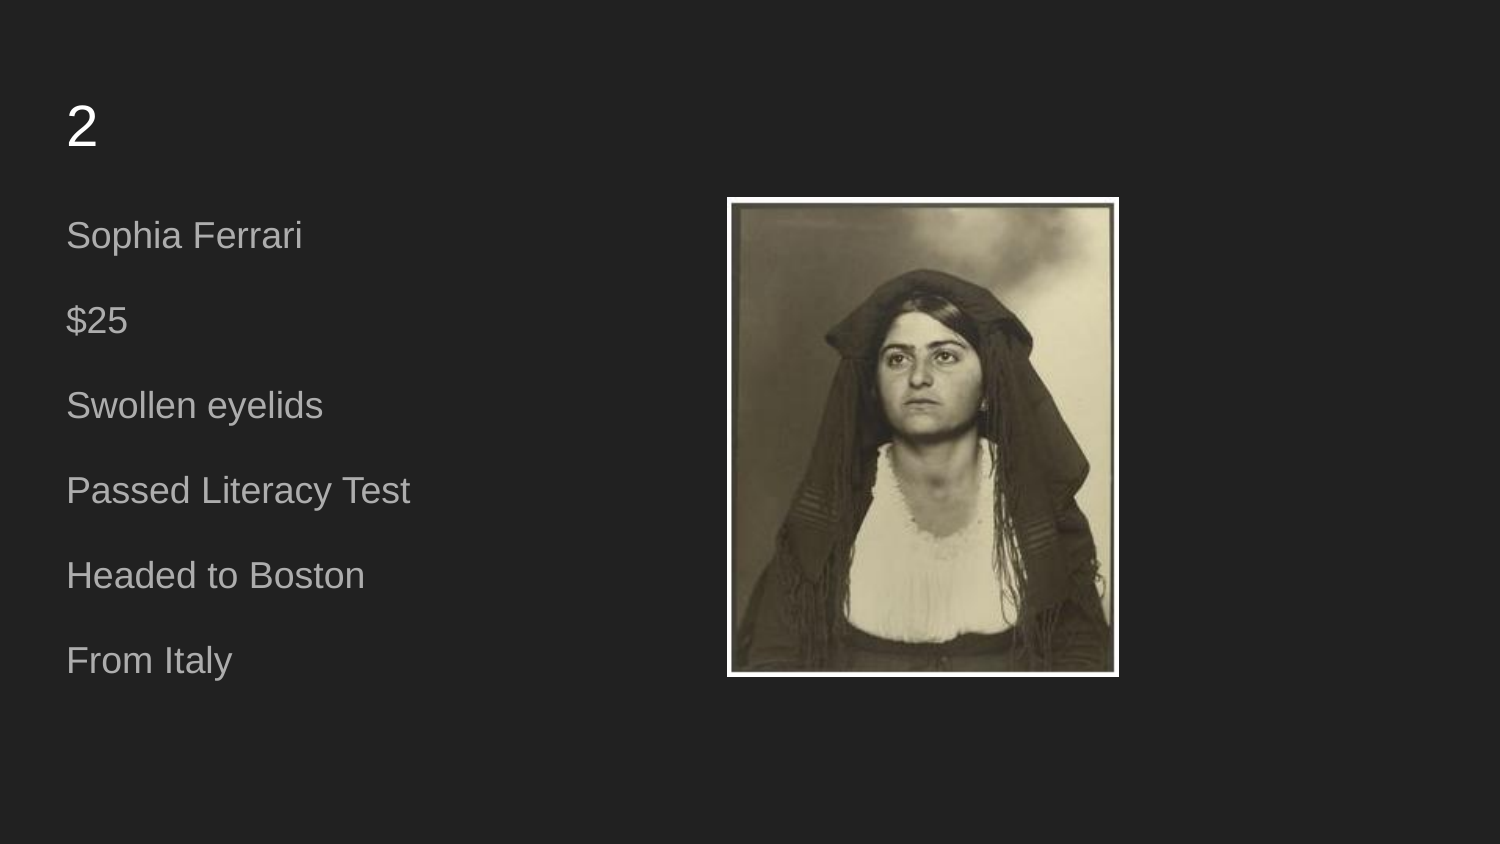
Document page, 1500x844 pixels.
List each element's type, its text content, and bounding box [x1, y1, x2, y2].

title 2 [51, 72, 1449, 167]
list Sophia Ferrari $25 Swollen eyelids Passed Literacy Test Headed to Boston From Italy [51, 189, 1449, 750]
picture [727, 196, 1119, 678]
